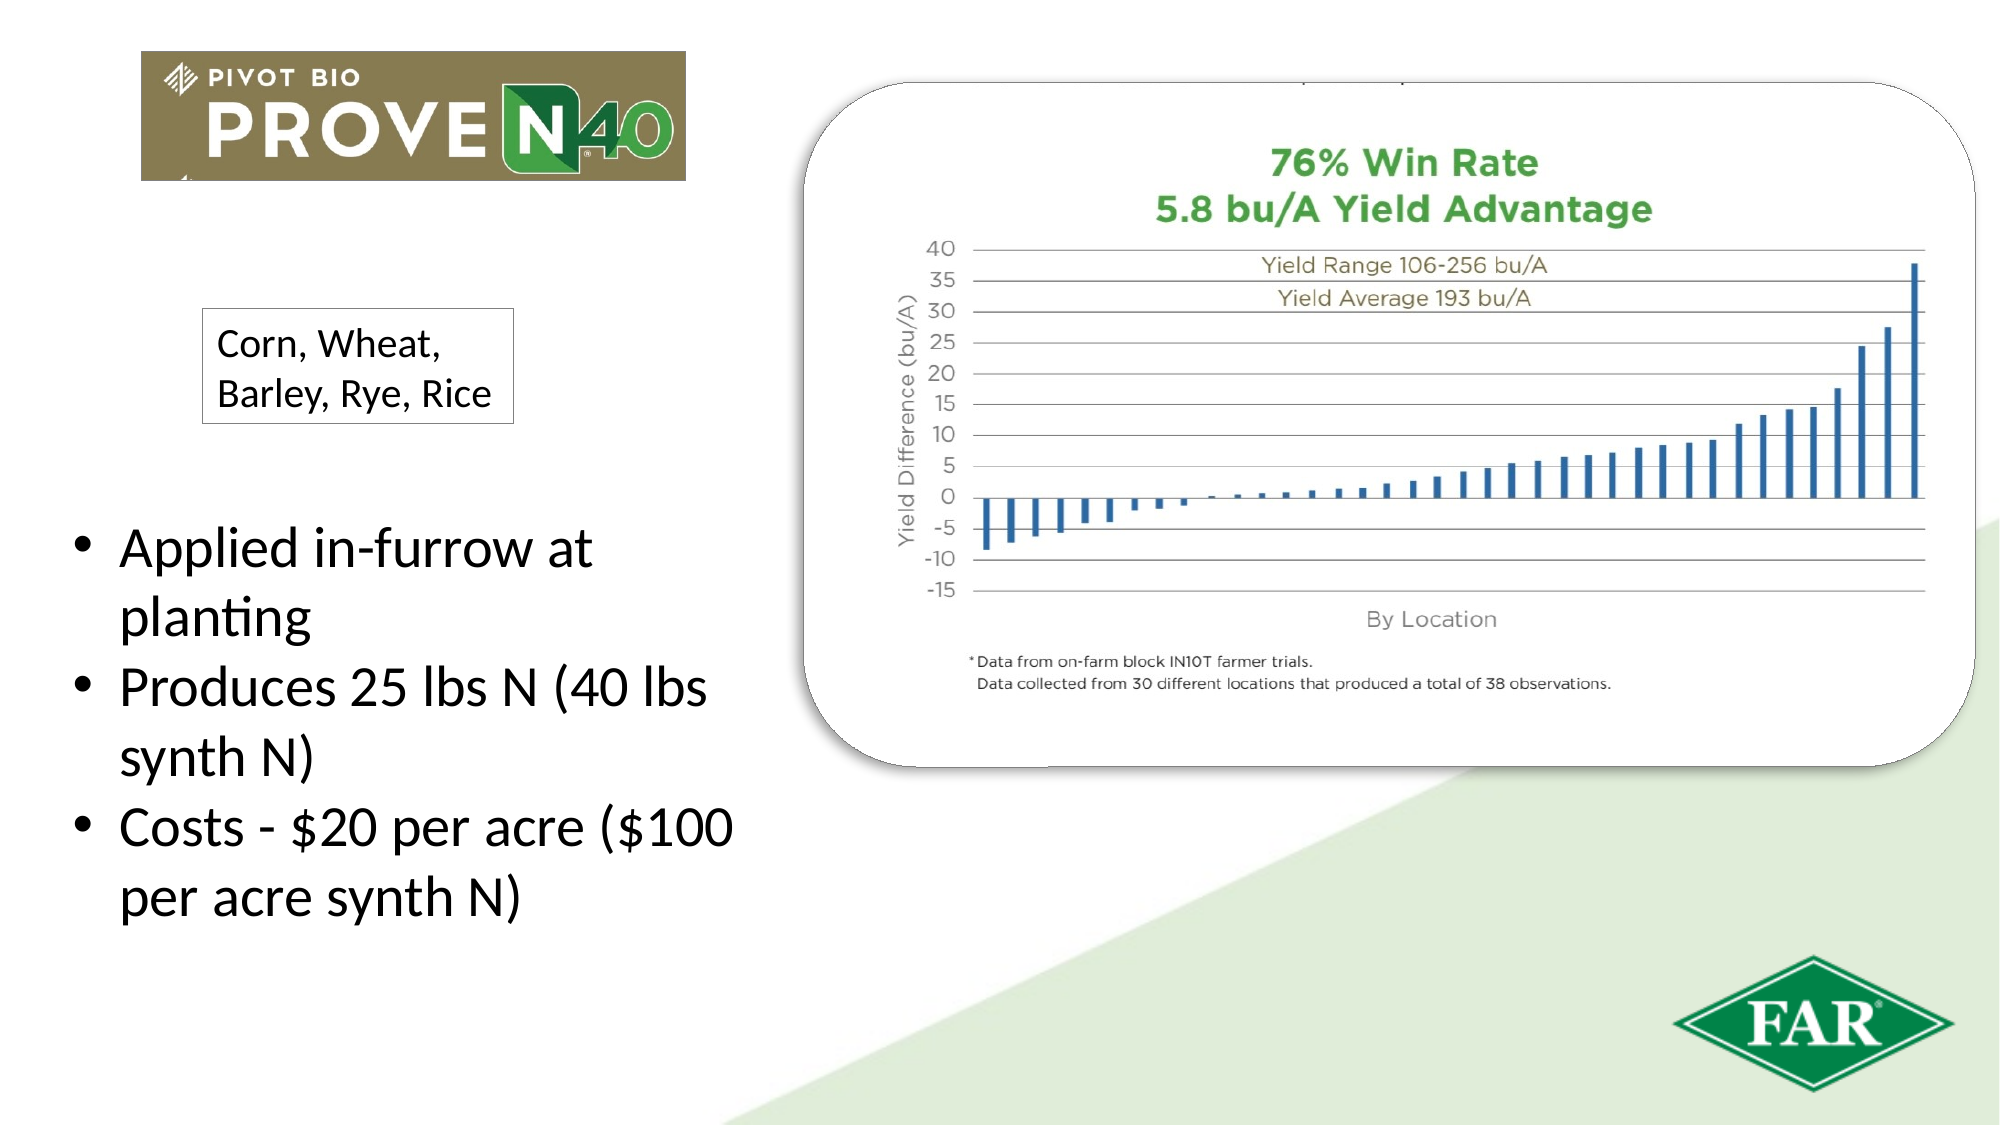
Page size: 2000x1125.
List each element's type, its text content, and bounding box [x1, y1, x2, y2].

text_box Applied in-furrow at planting Produces 25 lbs N (40 lbs synth N) Costs - $20 per acre ($100 per acre synth N) [57, 501, 770, 936]
picture [141, 0, 2000, 1125]
text_box Corn, Wheat, Barley, Rye, Rice [202, 308, 514, 424]
